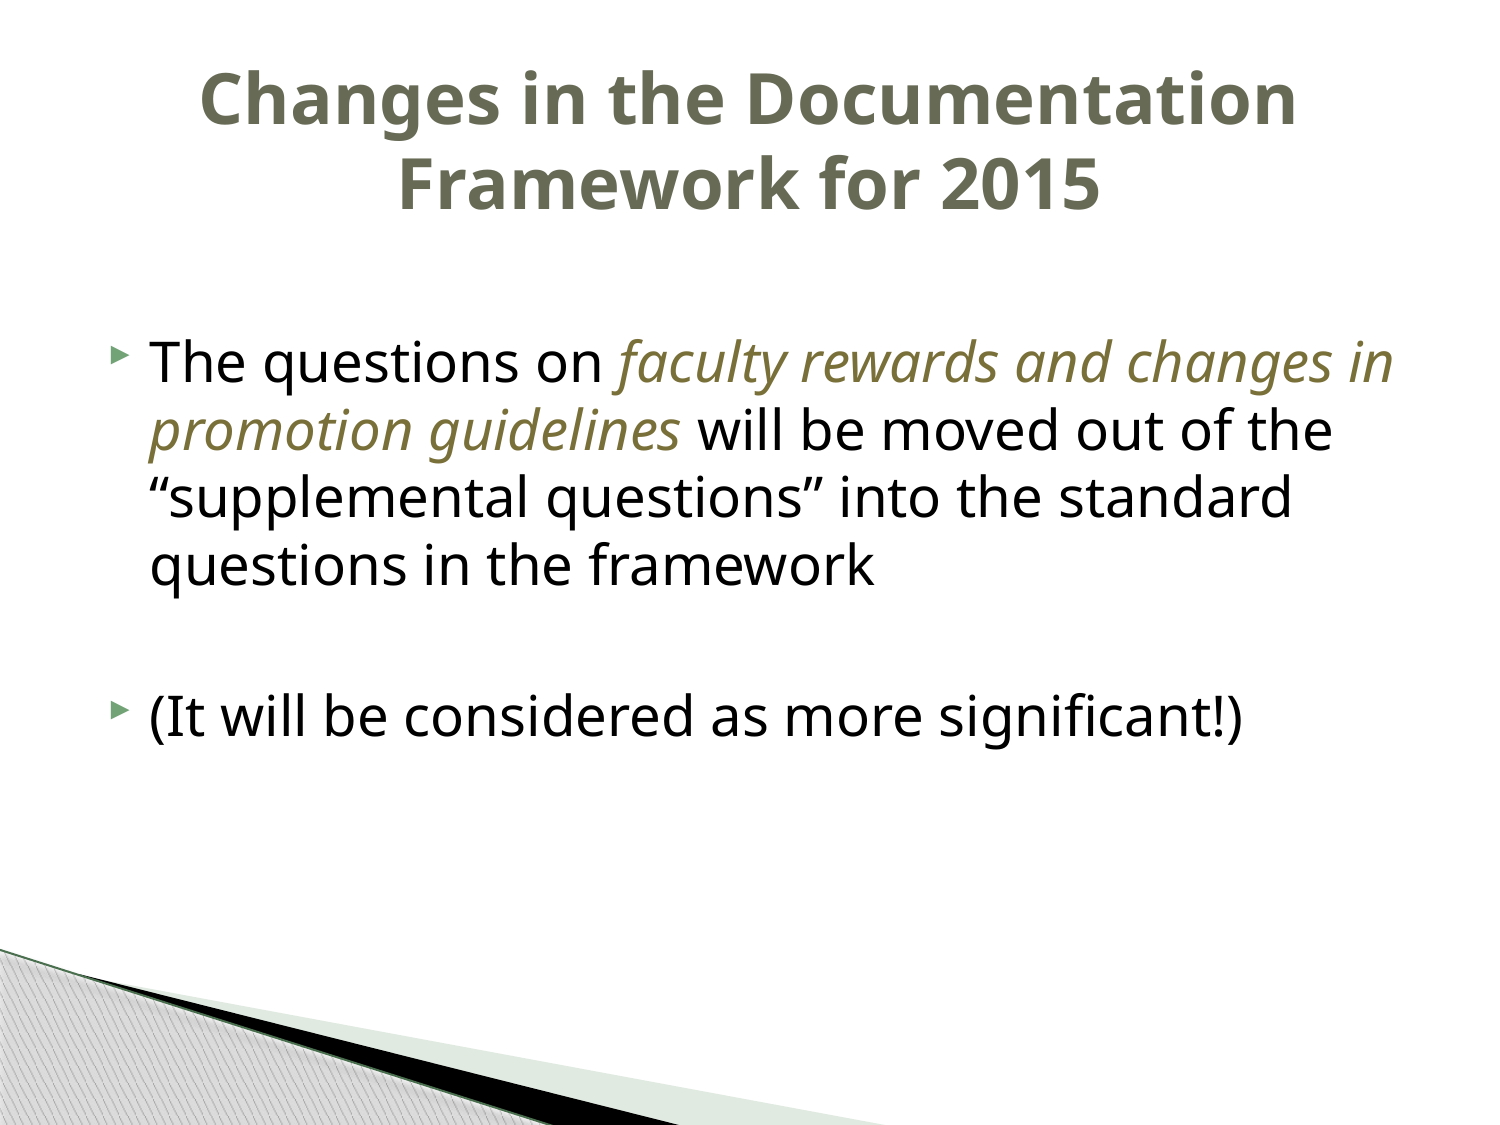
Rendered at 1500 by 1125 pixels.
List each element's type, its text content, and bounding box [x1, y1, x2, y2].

title Changes in the Documentation Framework for 2015 [75, 45, 1425, 233]
list The questions on faculty rewards and changes in promotion guidelines will be moved out of the “supplemental questions” into the standard questions in the framework (It will be considered as more significant!) [75, 243, 1425, 986]
